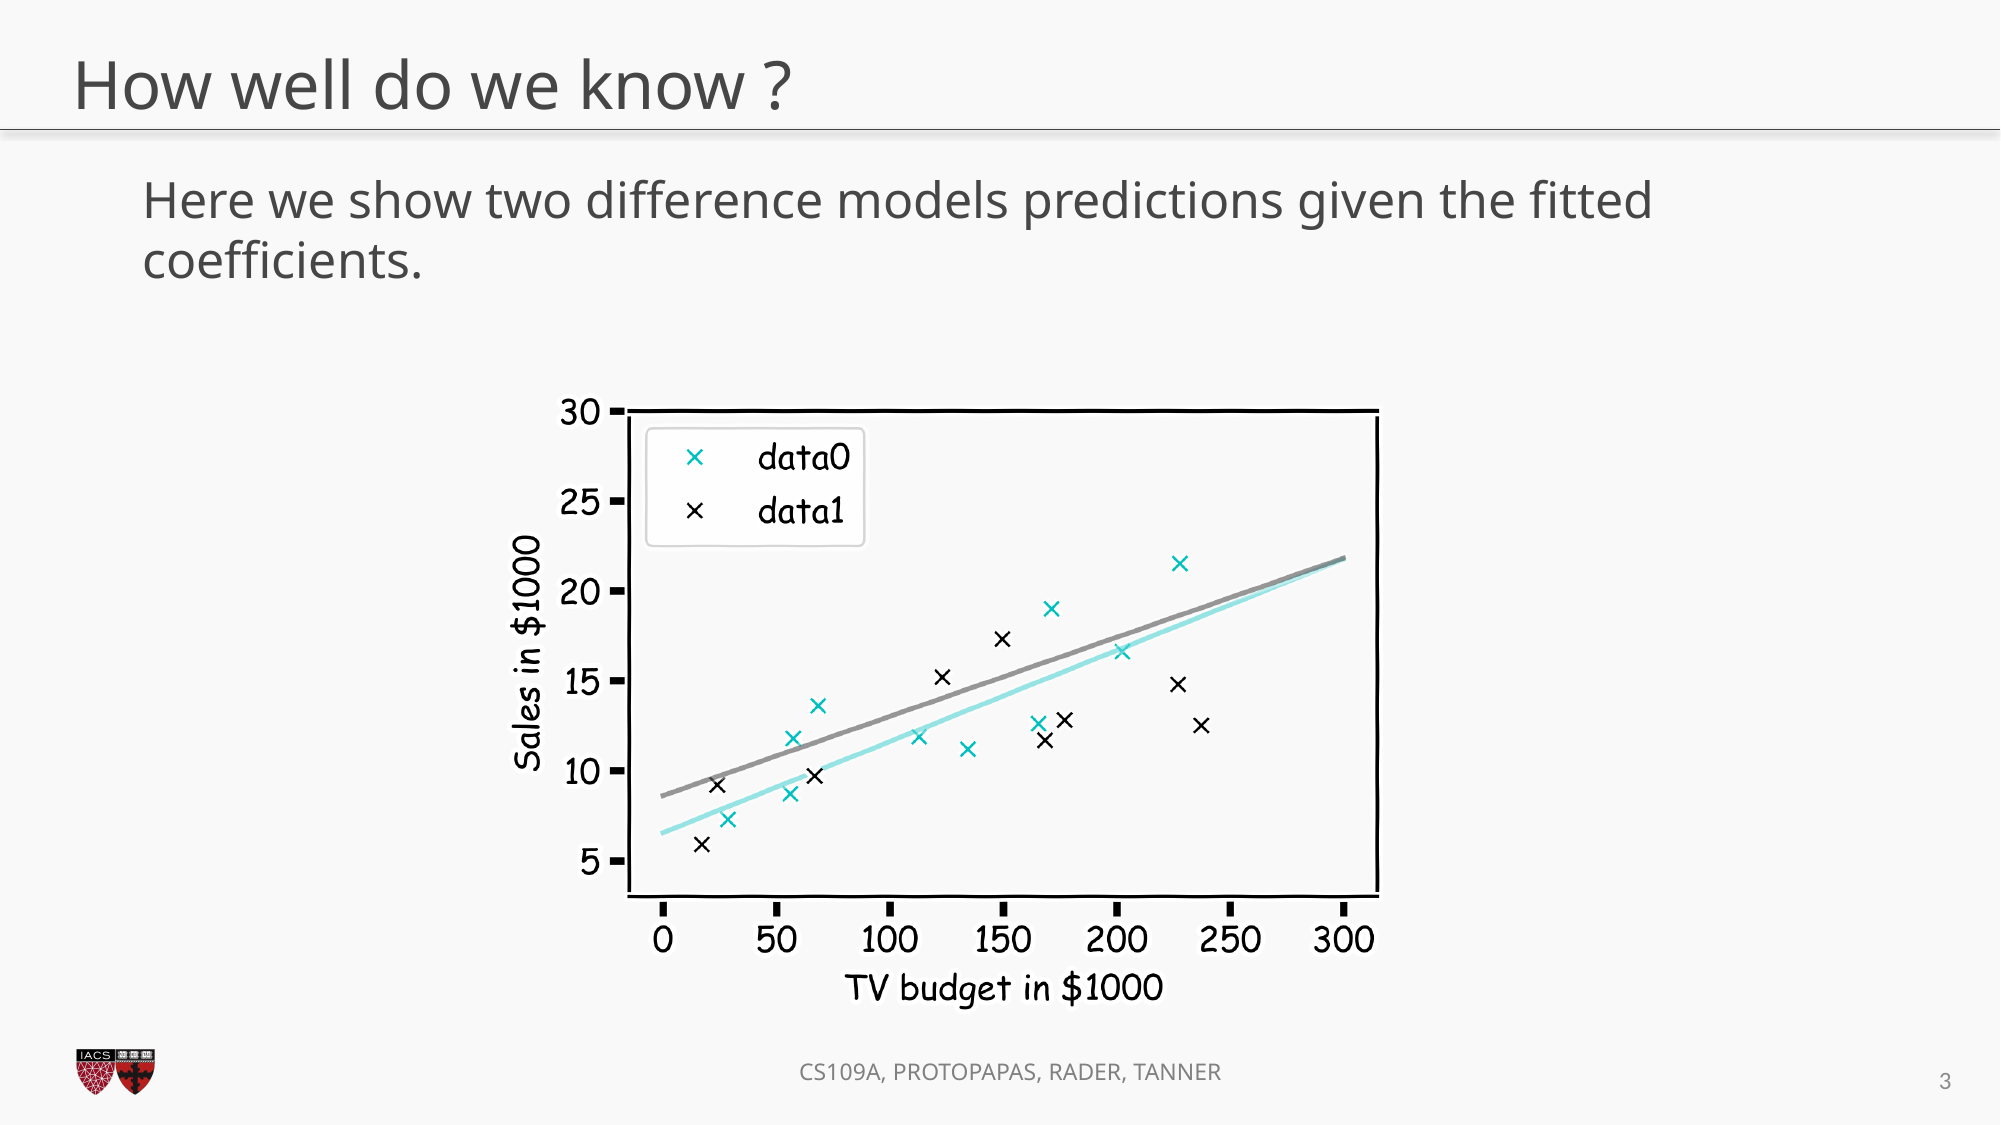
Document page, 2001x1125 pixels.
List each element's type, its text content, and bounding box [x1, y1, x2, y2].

slide_number 2 [1500, 1050, 1967, 1110]
picture [414, 325, 1484, 1039]
picture [75, 1049, 155, 1095]
text_box Here we show two difference models predictions given the fitted coefficients. [127, 161, 1851, 293]
